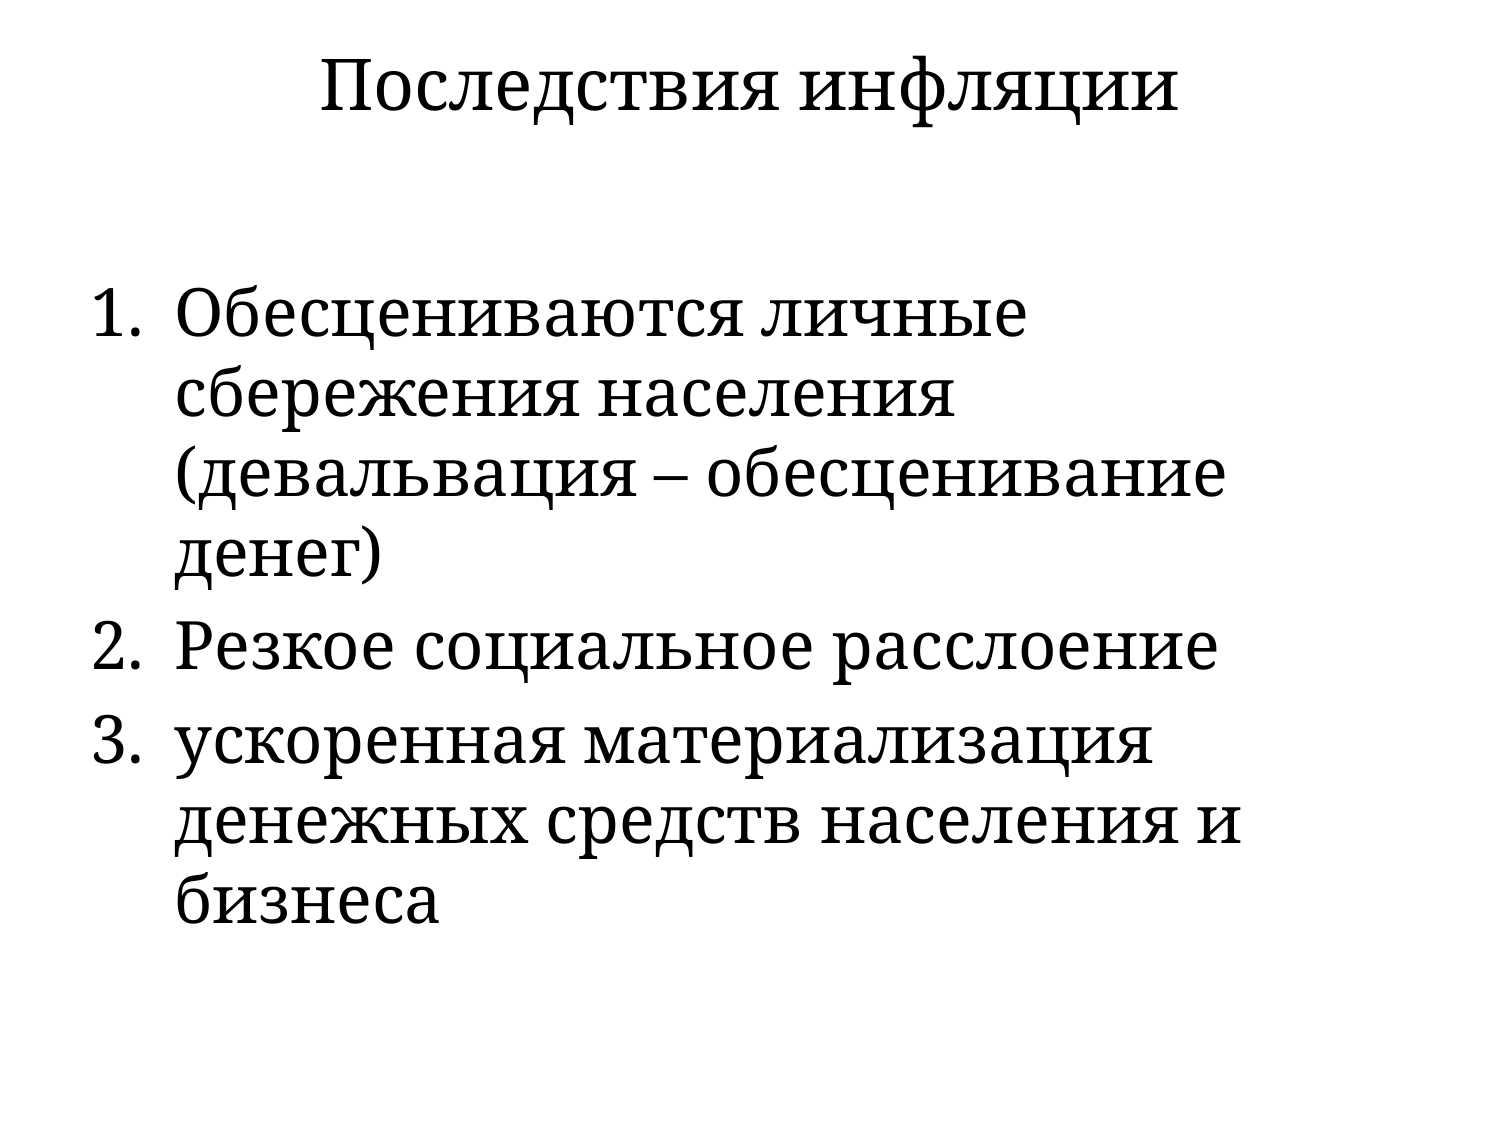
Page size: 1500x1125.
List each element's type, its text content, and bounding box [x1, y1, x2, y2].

title Последствия инфляции [0, 30, 1500, 219]
list Обесцениваются личные сбережения населения (девальвация – обесценивание денег) Резкое социальное расслоение ускоренная материализация денежных средств населения и бизнеса [75, 262, 1425, 1005]
